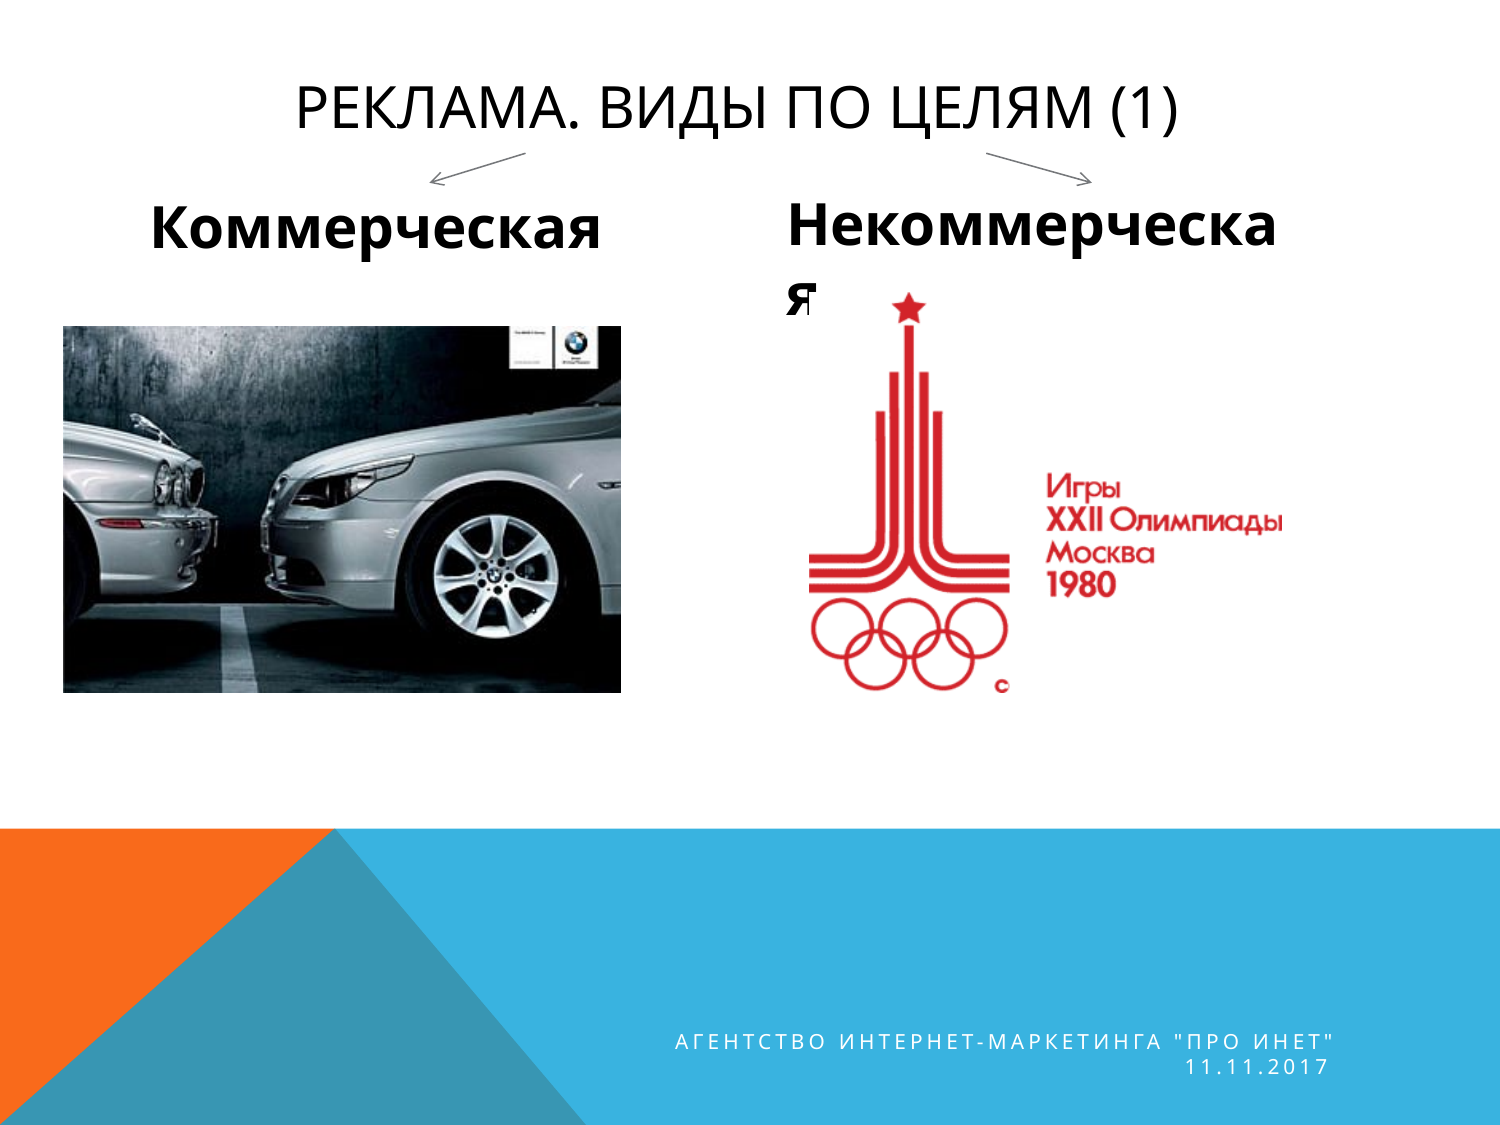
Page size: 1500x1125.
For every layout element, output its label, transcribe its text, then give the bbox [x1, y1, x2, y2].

picture [808, 292, 1282, 693]
list Некоммерческая [770, 179, 1297, 790]
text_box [429, 152, 526, 184]
picture [62, 325, 621, 693]
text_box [985, 152, 1093, 184]
list Коммерческая [134, 182, 661, 790]
title Реклама. Виды по целям (1) [134, 59, 1369, 150]
footer Агентство интернет-маркетинга "Про Инет" 11.11.2017 [577, 1030, 1353, 1076]
